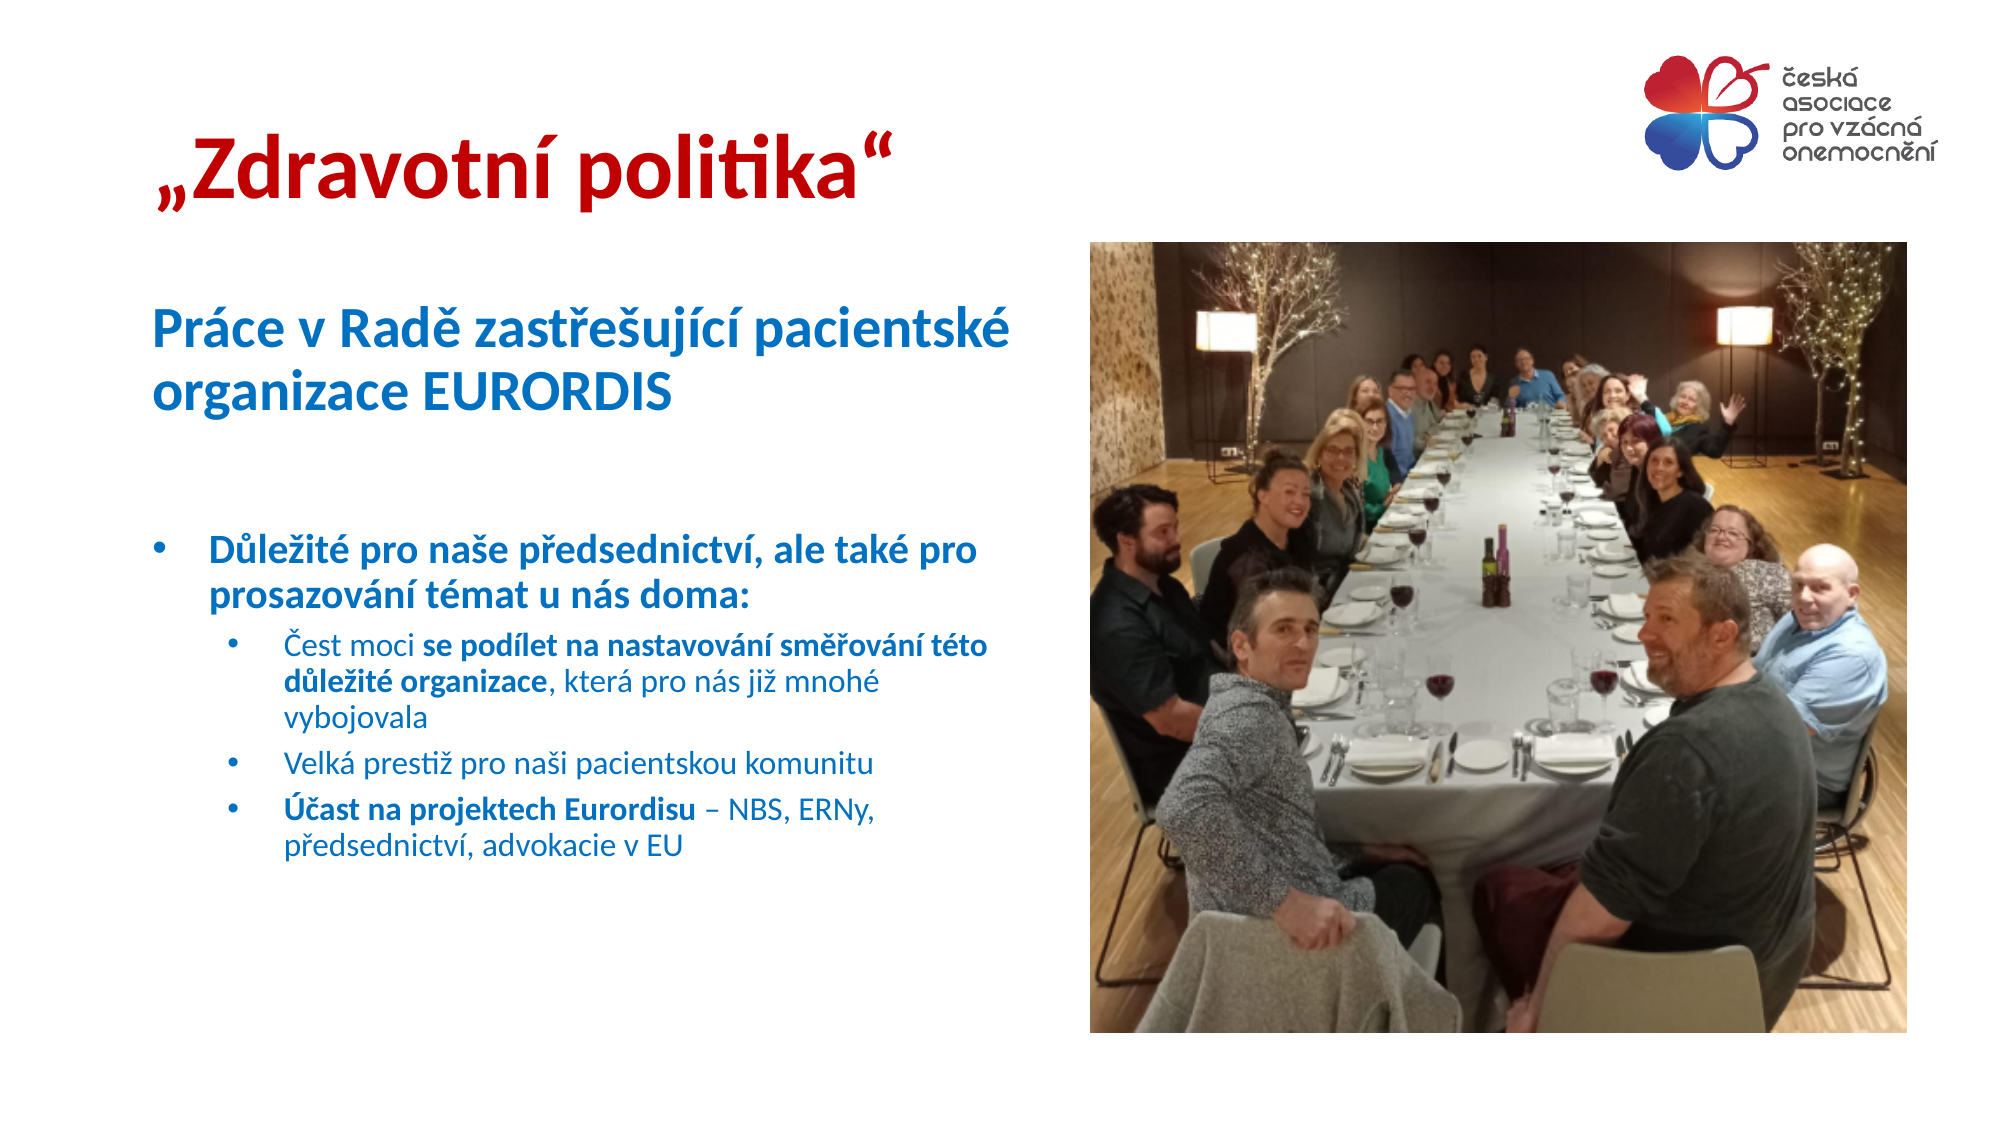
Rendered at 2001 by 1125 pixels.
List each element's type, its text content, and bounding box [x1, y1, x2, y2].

picture [1090, 242, 1907, 1033]
title „Zdravotní politika“ [137, 59, 1863, 278]
picture [1632, 40, 1948, 185]
list Práce v Radě zastřešující pacientské organizace EURORDIS Důležité pro naše předsednictví, ale také pro prosazování témat u nás doma: Čest moci se podílet na nastavování směřování této důležité organizace, která pro nás již mnohé vybojovala Velká prestiž pro naši pacientskou komunitu Účast na projektech Eurordisu – NBS, ERNy, předsednictví, advokacie v EU [137, 296, 1029, 971]
